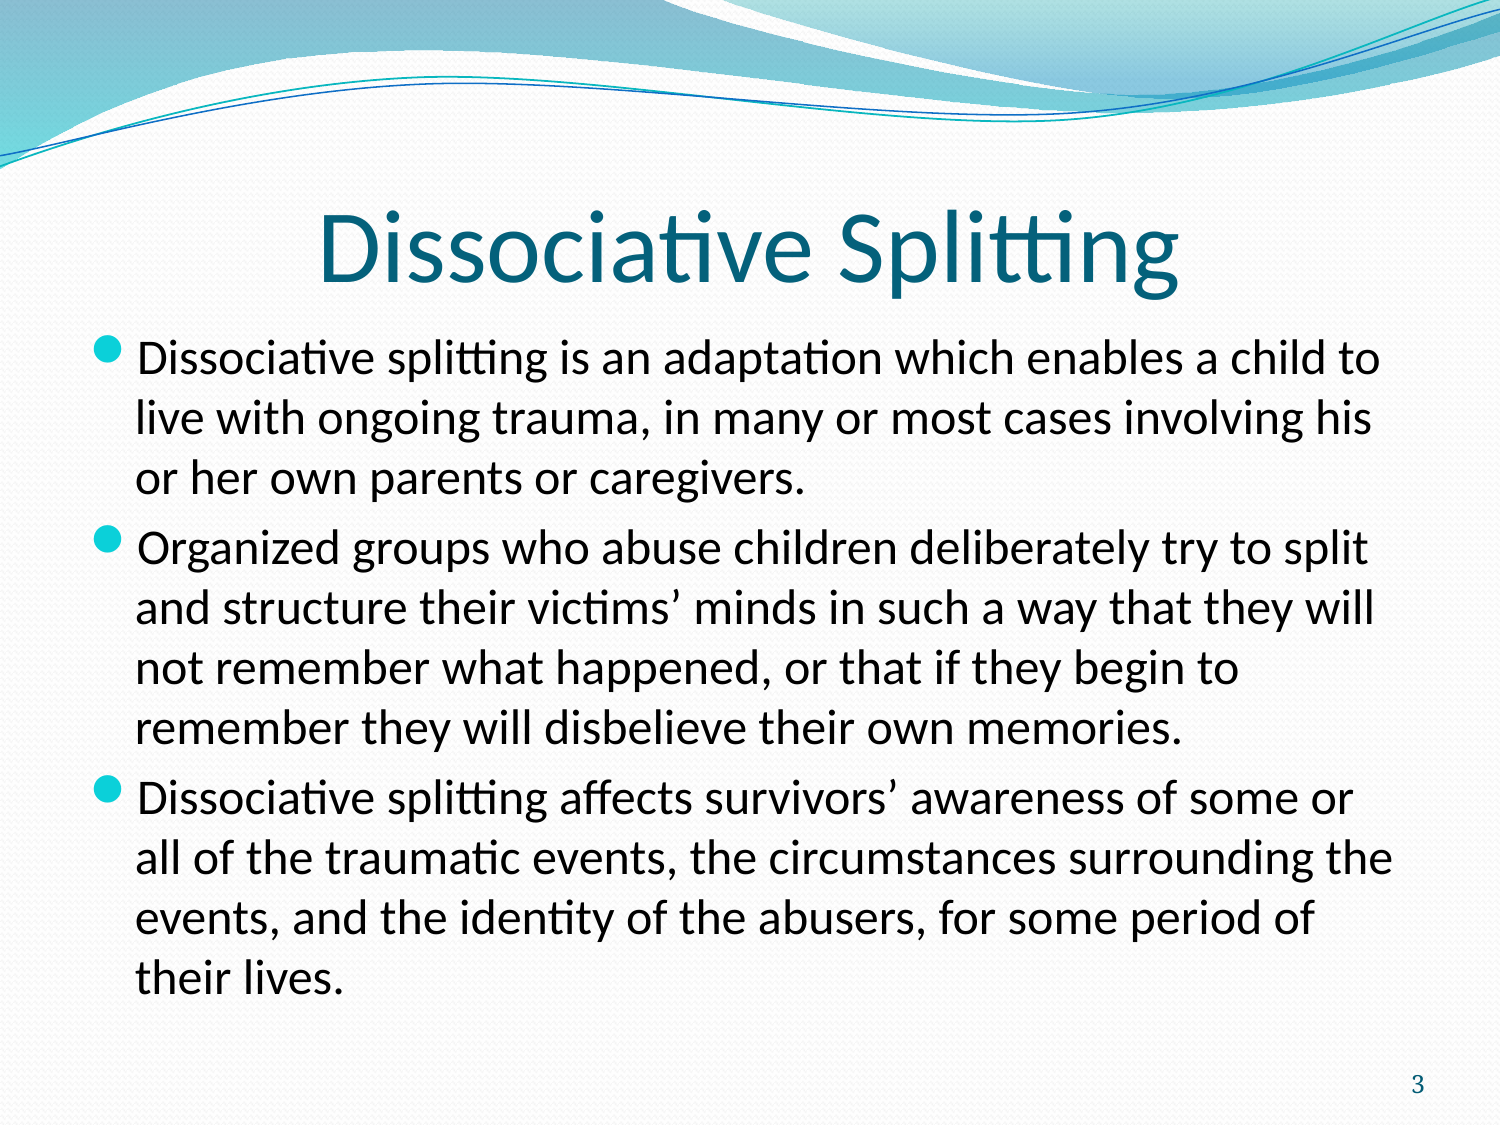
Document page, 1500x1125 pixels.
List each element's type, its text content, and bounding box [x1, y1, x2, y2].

list Dissociative splitting is an adaptation which enables a child to live with ongoing trauma, in many or most cases involving his or her own parents or caregivers. Organized groups who abuse children deliberately try to split and structure their victims’ minds in such a way that they will not remember what happened, or that if they begin to remember they will disbelieve their own memories. Dissociative splitting affects survivors’ awareness of some or all of the traumatic events, the circumstances surrounding the events, and the identity of the abusers, for some period of their lives. [75, 317, 1425, 1038]
title Dissociative Splitting [75, 115, 1425, 303]
slide_number 3 [1299, 1042, 1425, 1103]
